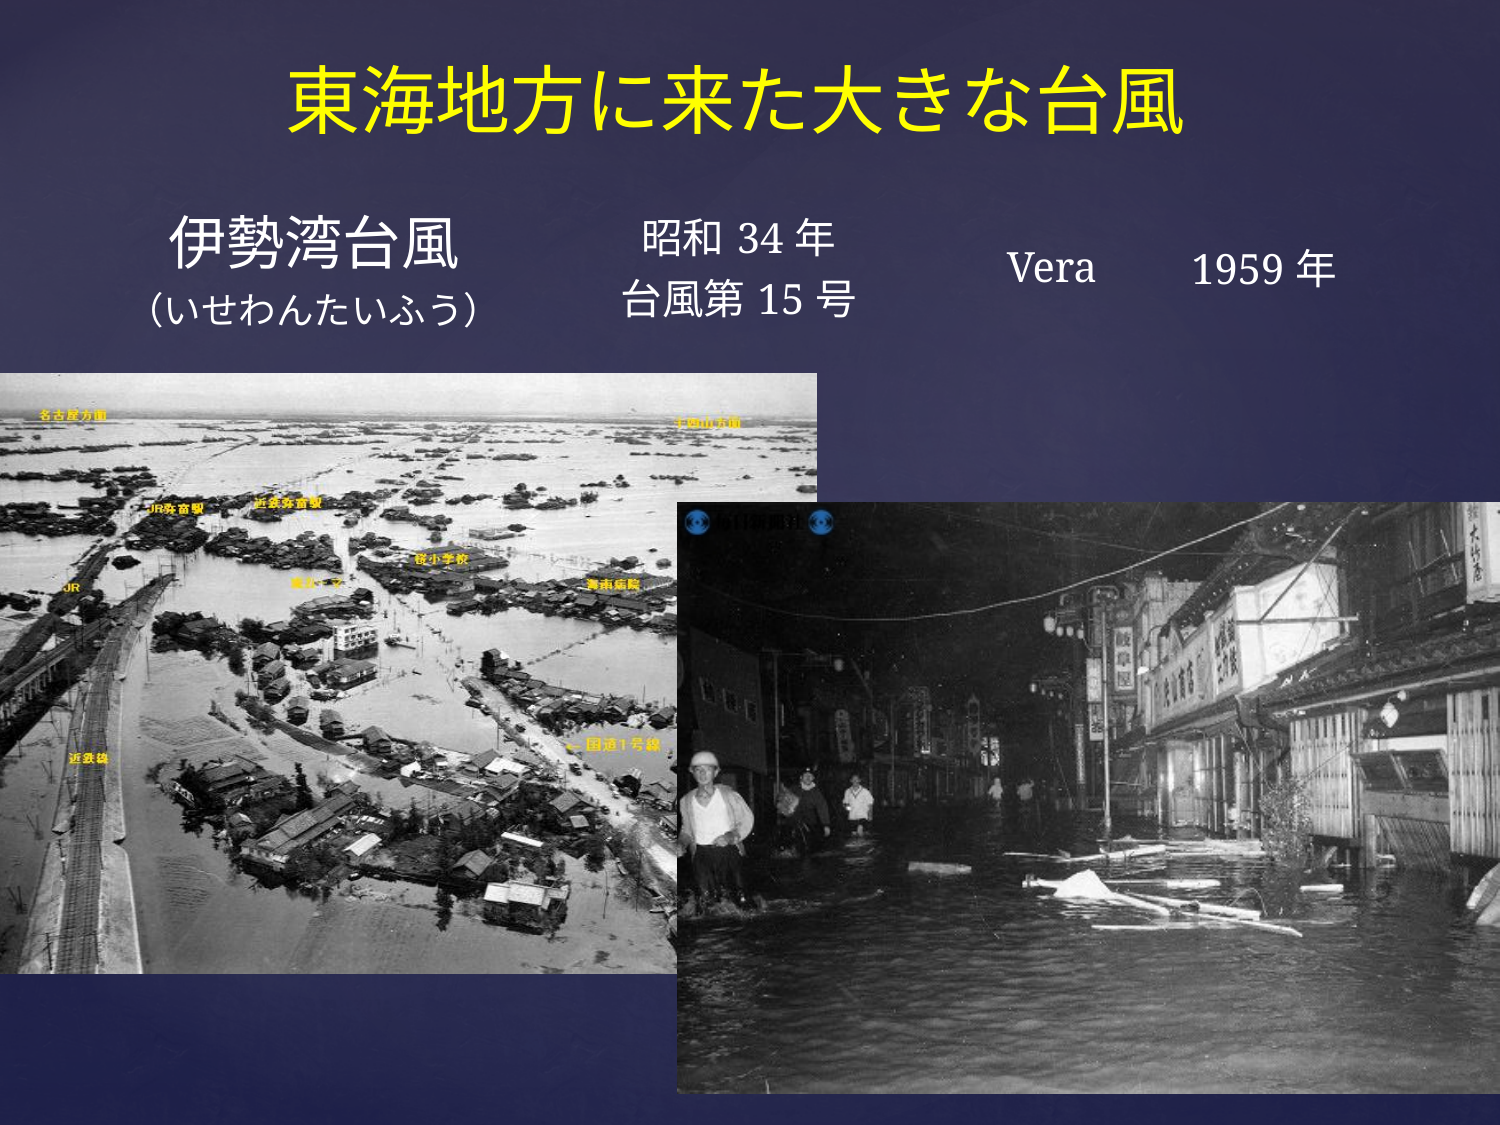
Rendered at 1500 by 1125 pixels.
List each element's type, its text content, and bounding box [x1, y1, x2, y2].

table_header 伊勢湾台風 （いせわんたいふう） [107, 154, 520, 369]
table_header Vera [957, 154, 1146, 378]
picture [0, 372, 1500, 1095]
table_header 昭和34年 台風第15号 [520, 154, 957, 378]
table_header 1959年 [1146, 154, 1383, 378]
text_box 東海地方に来た大きな台風 [270, 46, 1201, 152]
